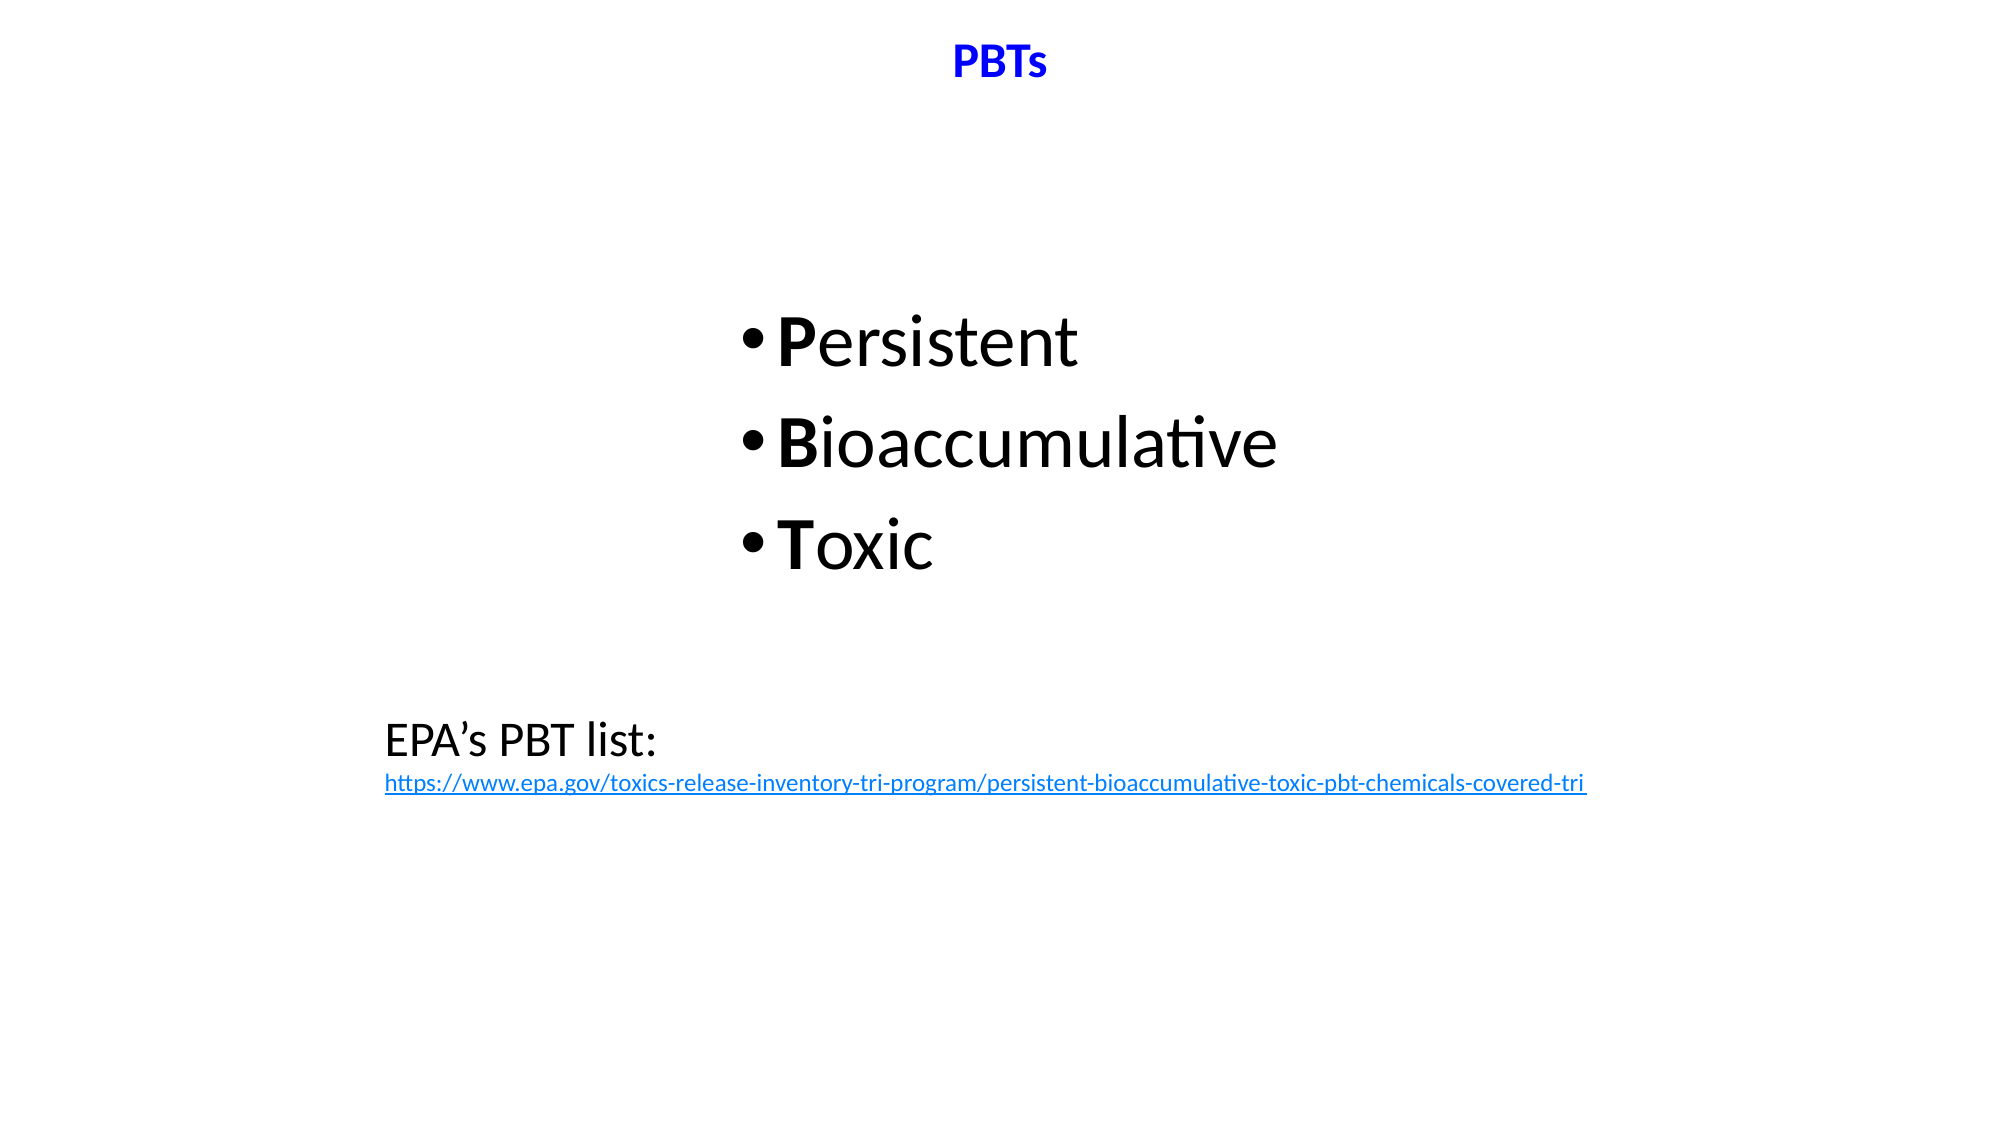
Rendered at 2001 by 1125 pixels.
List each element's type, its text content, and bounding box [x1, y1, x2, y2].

text_box Persistent Bioaccumulative Toxic [725, 294, 1382, 603]
text_box PBTs [249, 19, 1750, 95]
text_box EPA’s PBT list: https://www.epa.gov/toxics-release-inventory-tri-program/persistent-bioaccumulative-toxic-pbt-chemicals-covered-tri [369, 699, 1861, 805]
